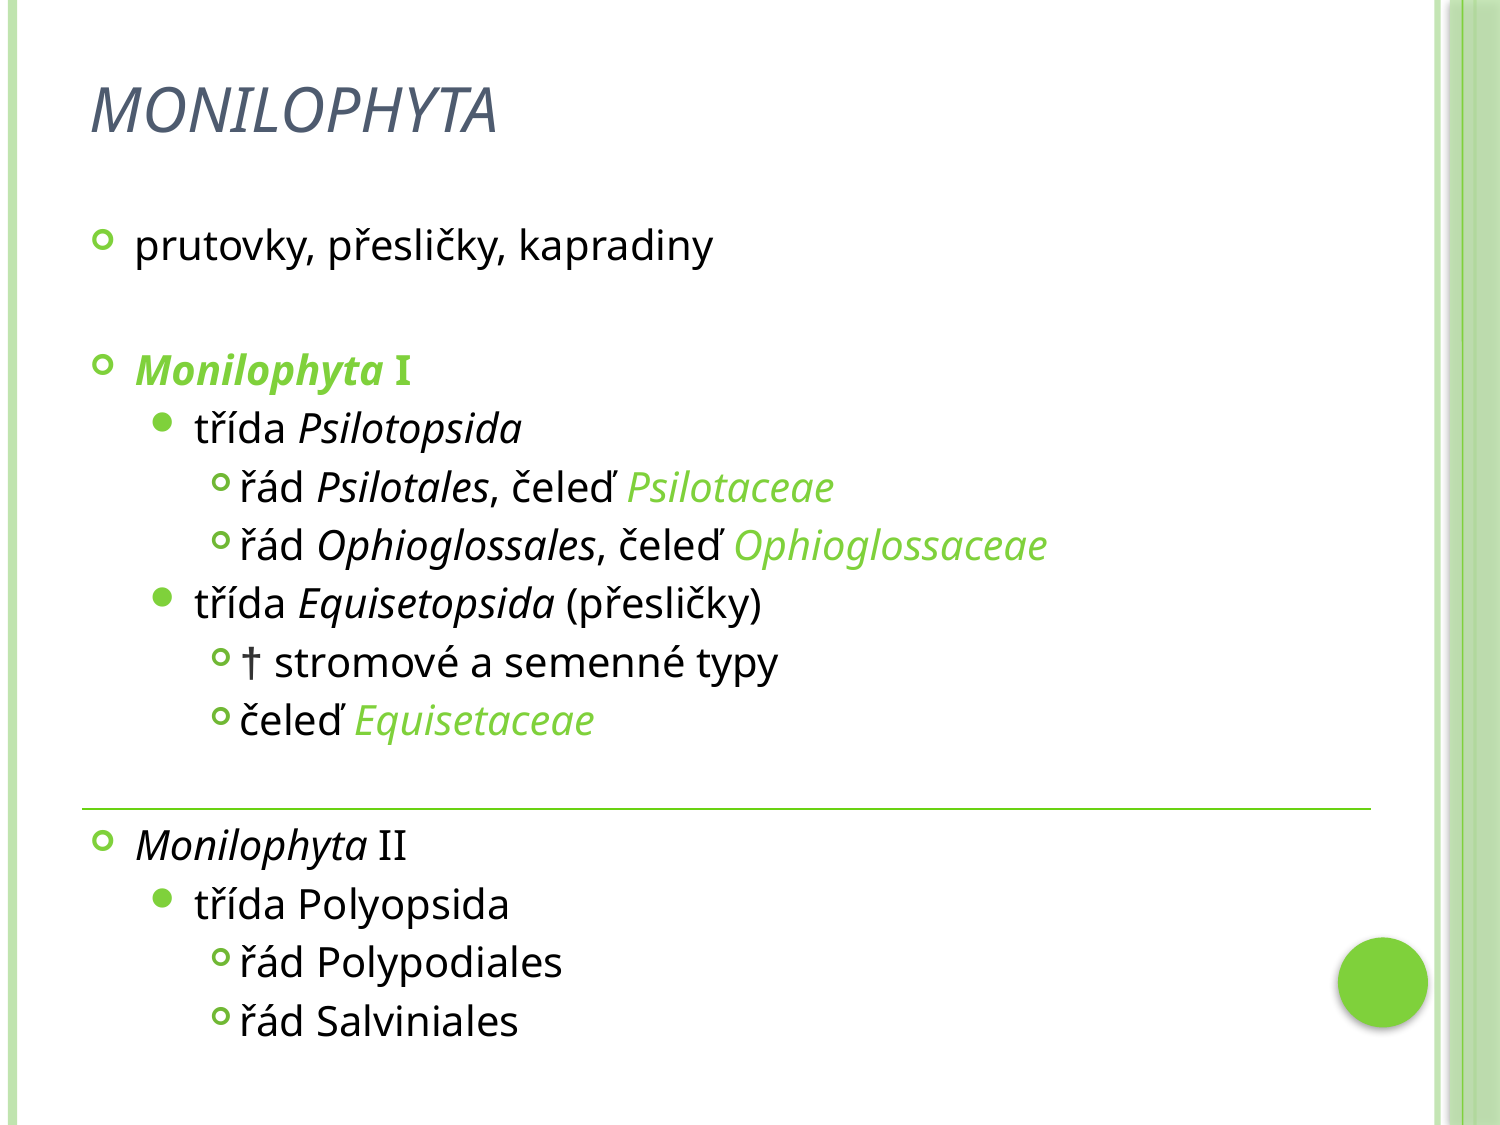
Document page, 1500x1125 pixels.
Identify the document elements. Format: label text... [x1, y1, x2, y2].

title Monilophyta [75, 45, 1300, 153]
list prutovky, přesličky, kapradiny Monilophyta I třída Psilotopsida řád Psilotales, čeleď Psilotaceae řád Ophioglossales, čeleď Ophioglossaceae třída Equisetopsida (přesličky) † stromové a semenné typy čeleď Equisetaceae Monilophyta II třída Polyopsida řád Polypodiales řád Salviniales [75, 210, 1300, 1125]
